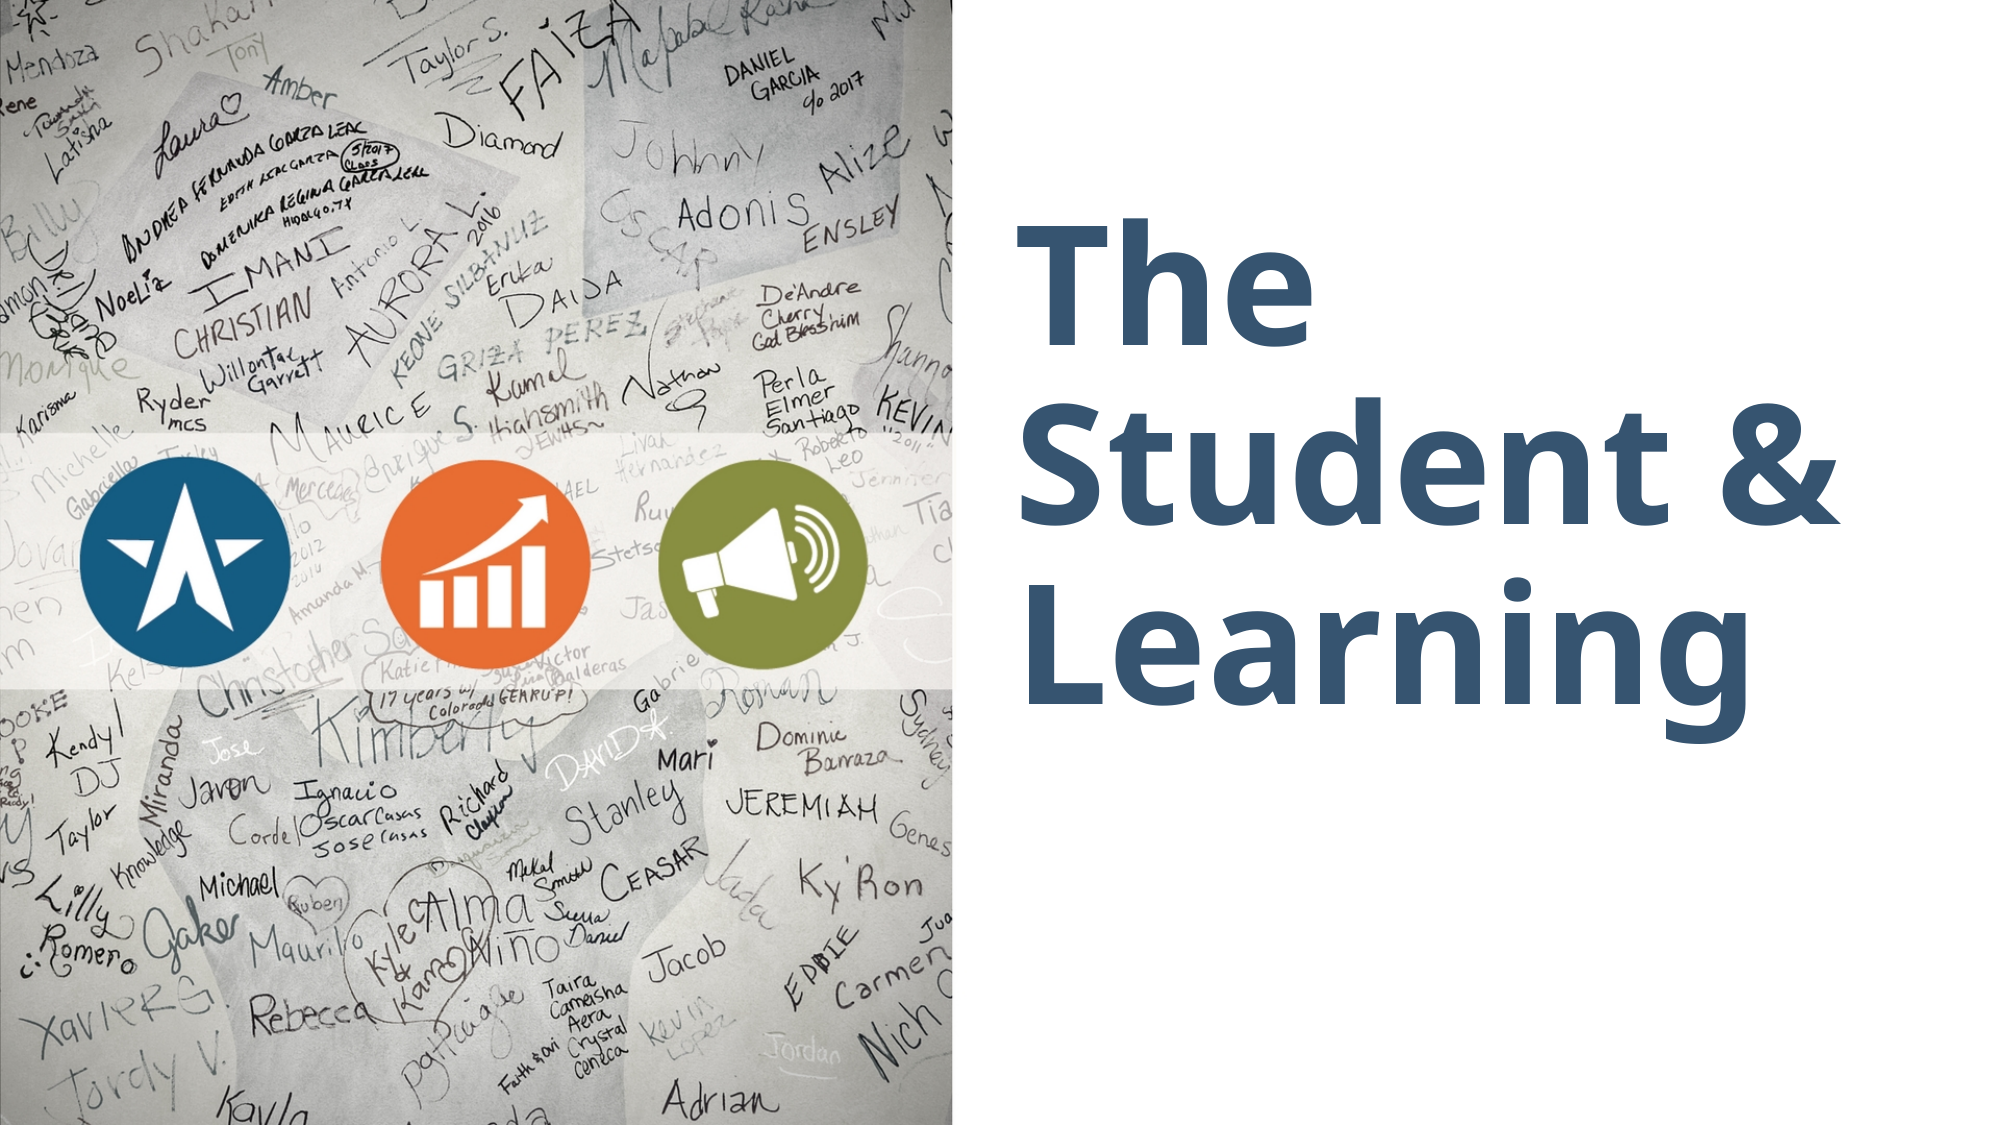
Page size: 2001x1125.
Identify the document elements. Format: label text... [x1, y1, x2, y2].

picture [0, 0, 2000, 1125]
title The Student & Learning [999, 112, 1862, 749]
